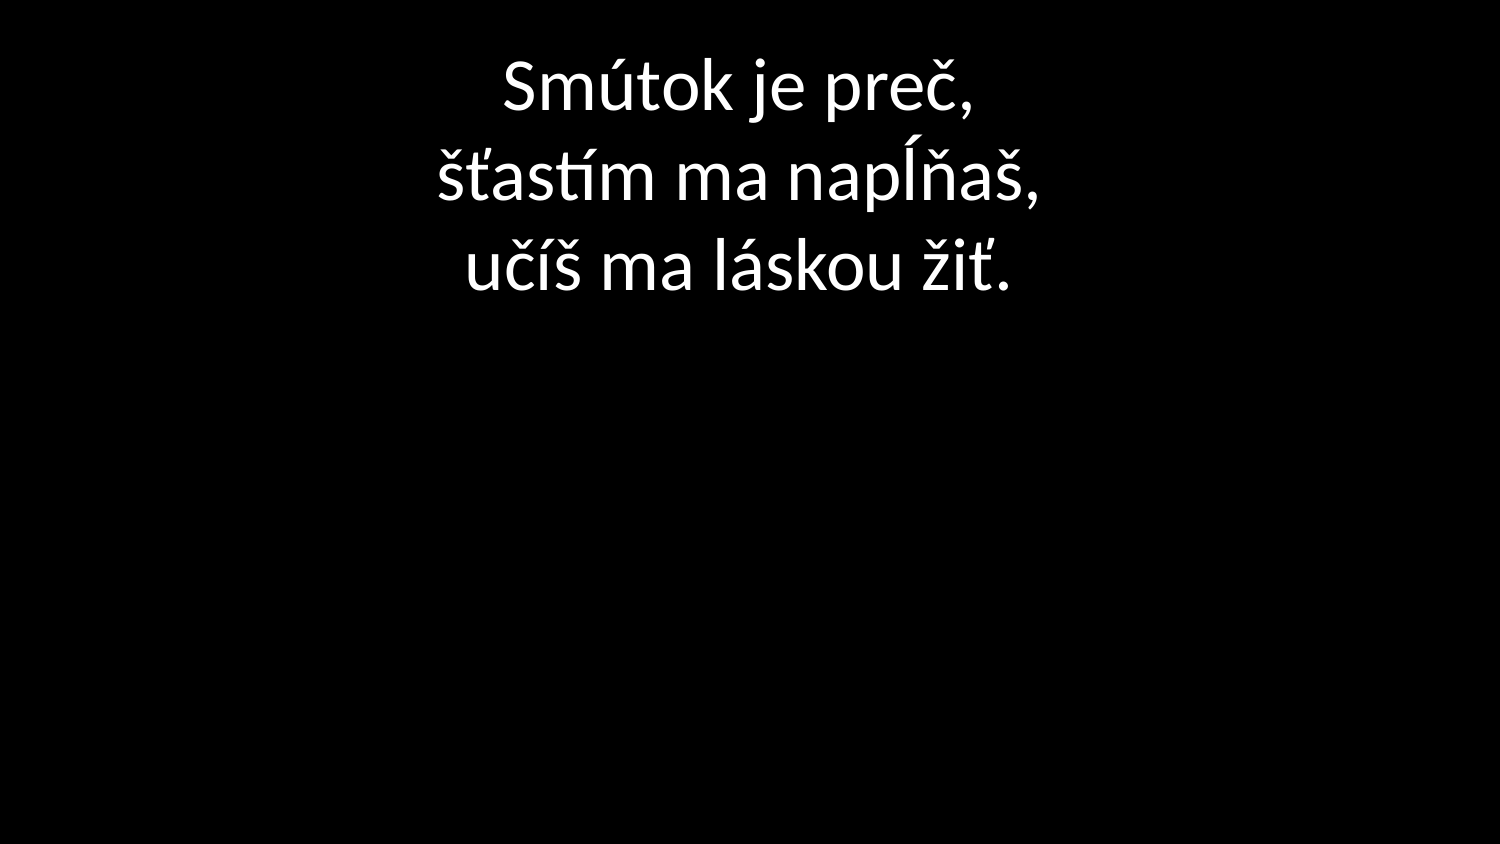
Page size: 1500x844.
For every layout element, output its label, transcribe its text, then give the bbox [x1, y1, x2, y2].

title Smútok je preč, šťastím ma napĺňaš, učíš ma láskou žiť. [21, 27, 1476, 825]
